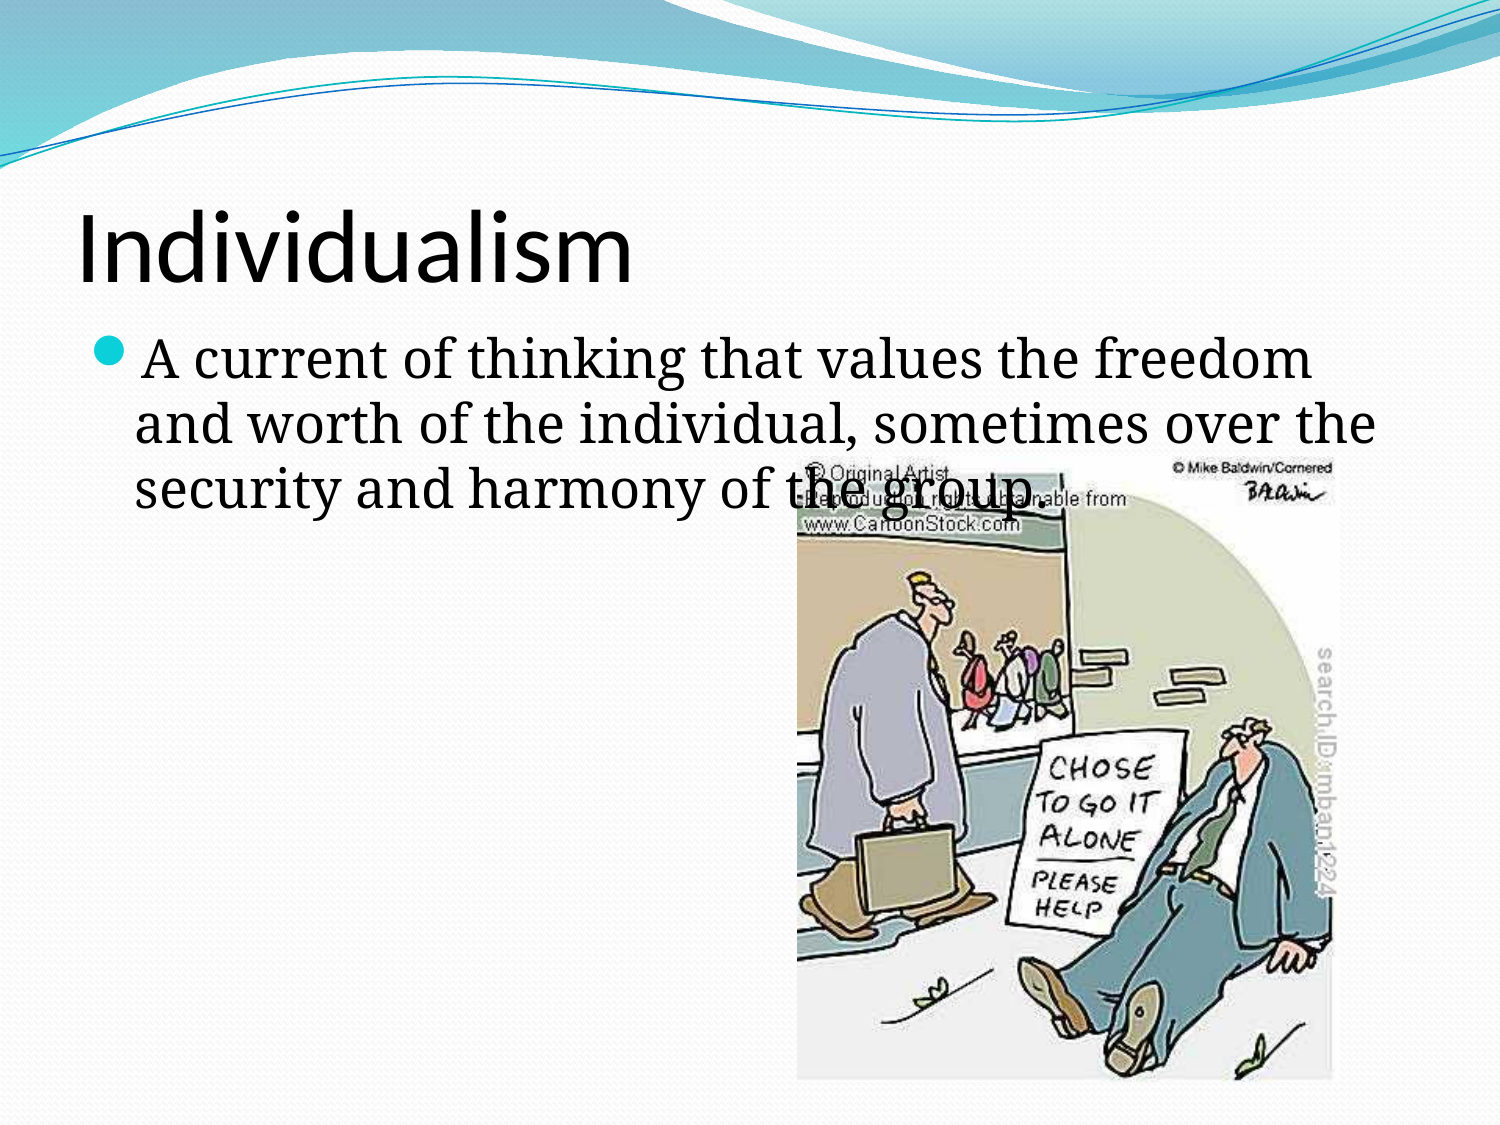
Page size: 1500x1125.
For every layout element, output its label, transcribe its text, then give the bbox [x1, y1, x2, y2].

text_box Research Tiananmen Square Massacre and explain how this was an example of conflicting Ideologies. [790, 458, 796, 1038]
text_box Research Tiananmen Square Massacre and explain how this was an example of conflicting Ideologies. [1340, 458, 1346, 1038]
list A current of thinking that values the freedom and worth of the individual, sometimes over the security and harmony of the group. [75, 317, 1425, 1038]
picture [796, 455, 1340, 1082]
title Individualism [75, 115, 1425, 303]
